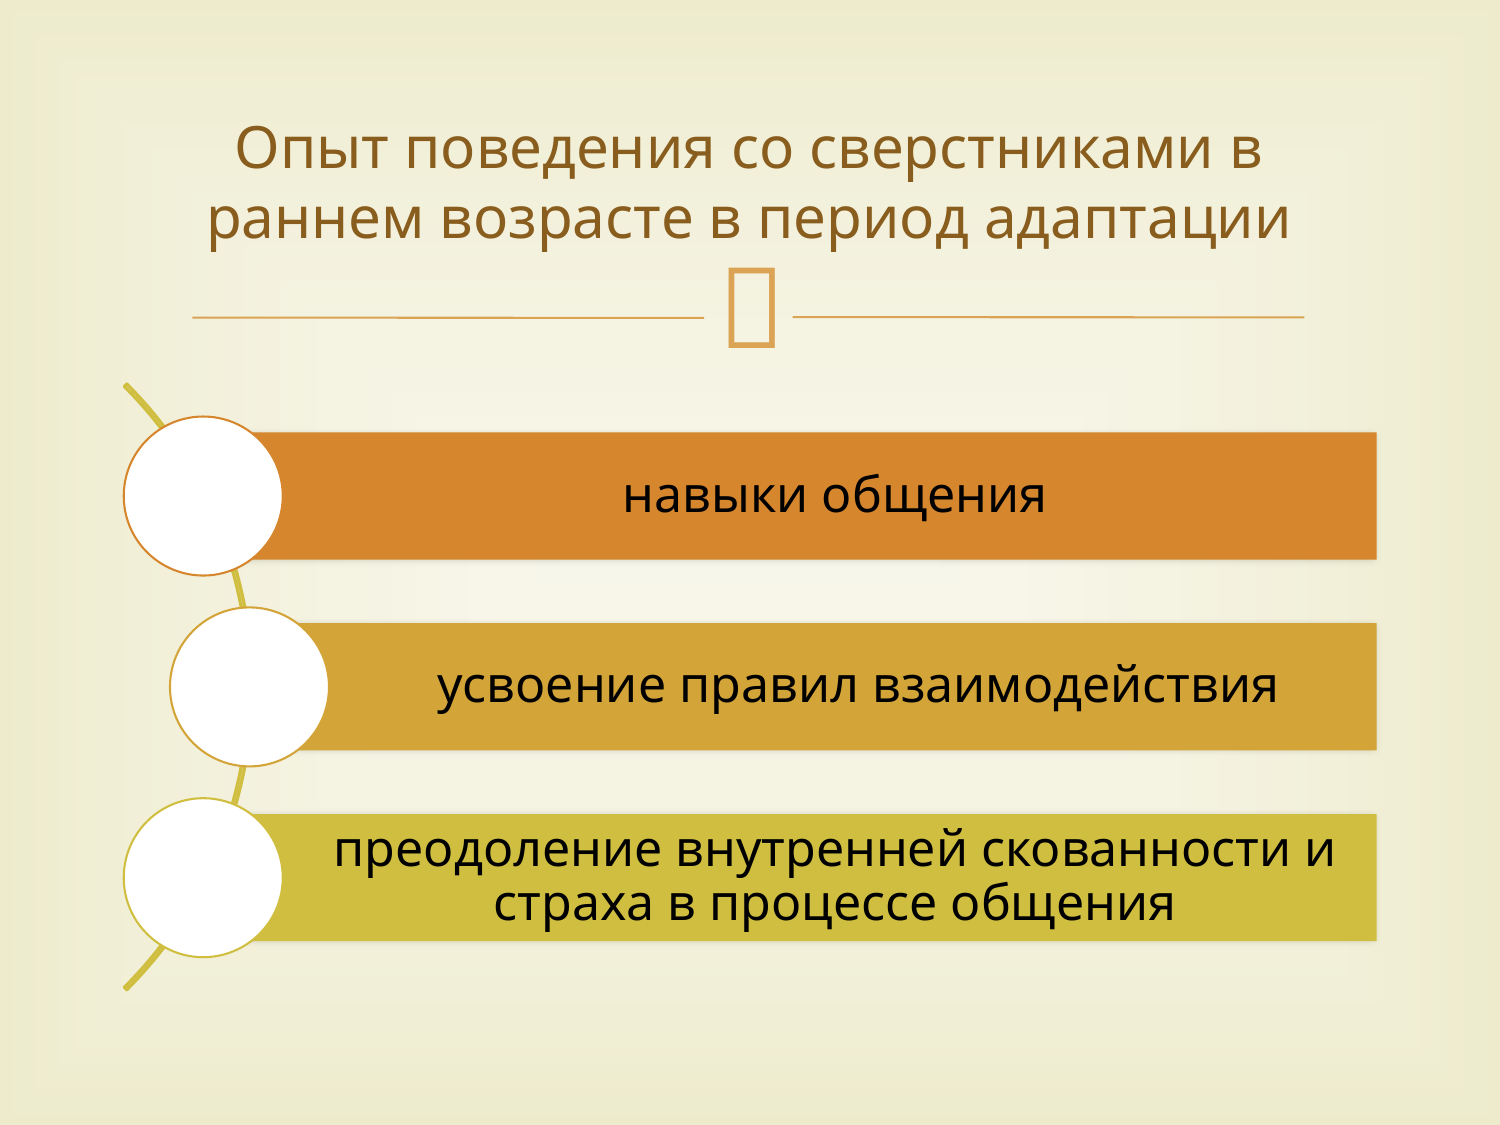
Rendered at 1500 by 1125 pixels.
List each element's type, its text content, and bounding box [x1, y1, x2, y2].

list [114, 368, 1386, 1006]
title Опыт поведения со сверстниками в раннем возрасте в период адаптации [112, 93, 1386, 267]
